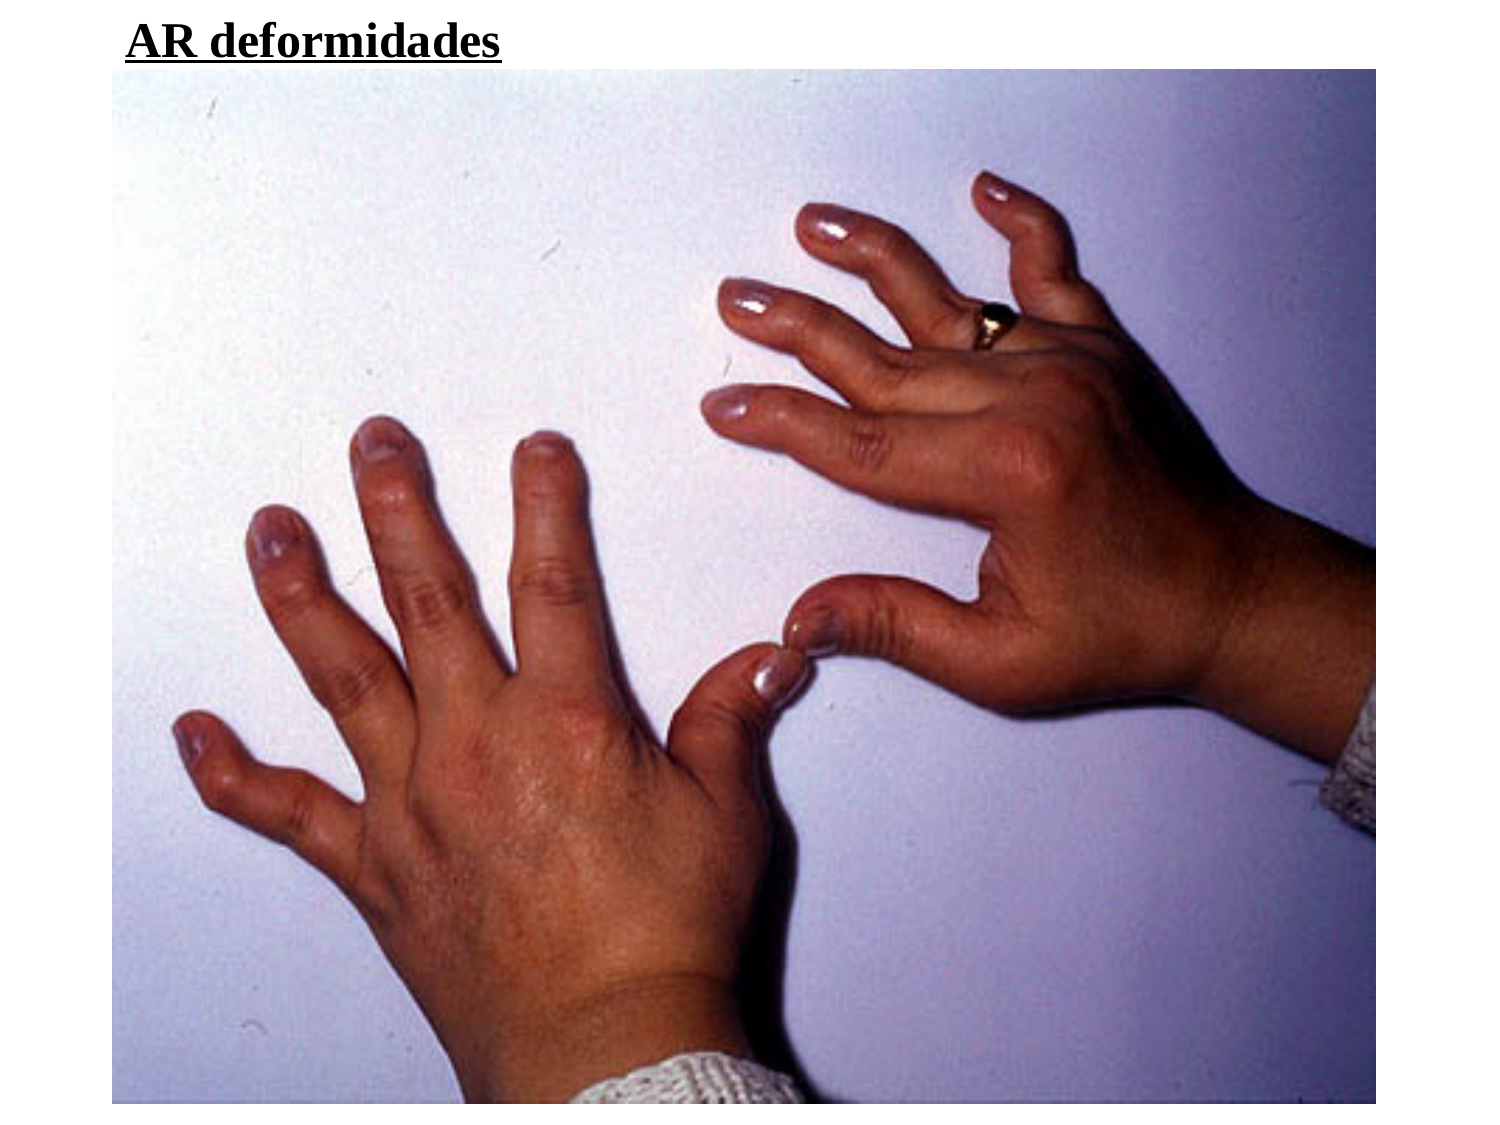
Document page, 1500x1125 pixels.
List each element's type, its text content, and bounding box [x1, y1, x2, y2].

text_box AR deformidades [110, 0, 786, 71]
picture [112, 69, 1376, 1104]
